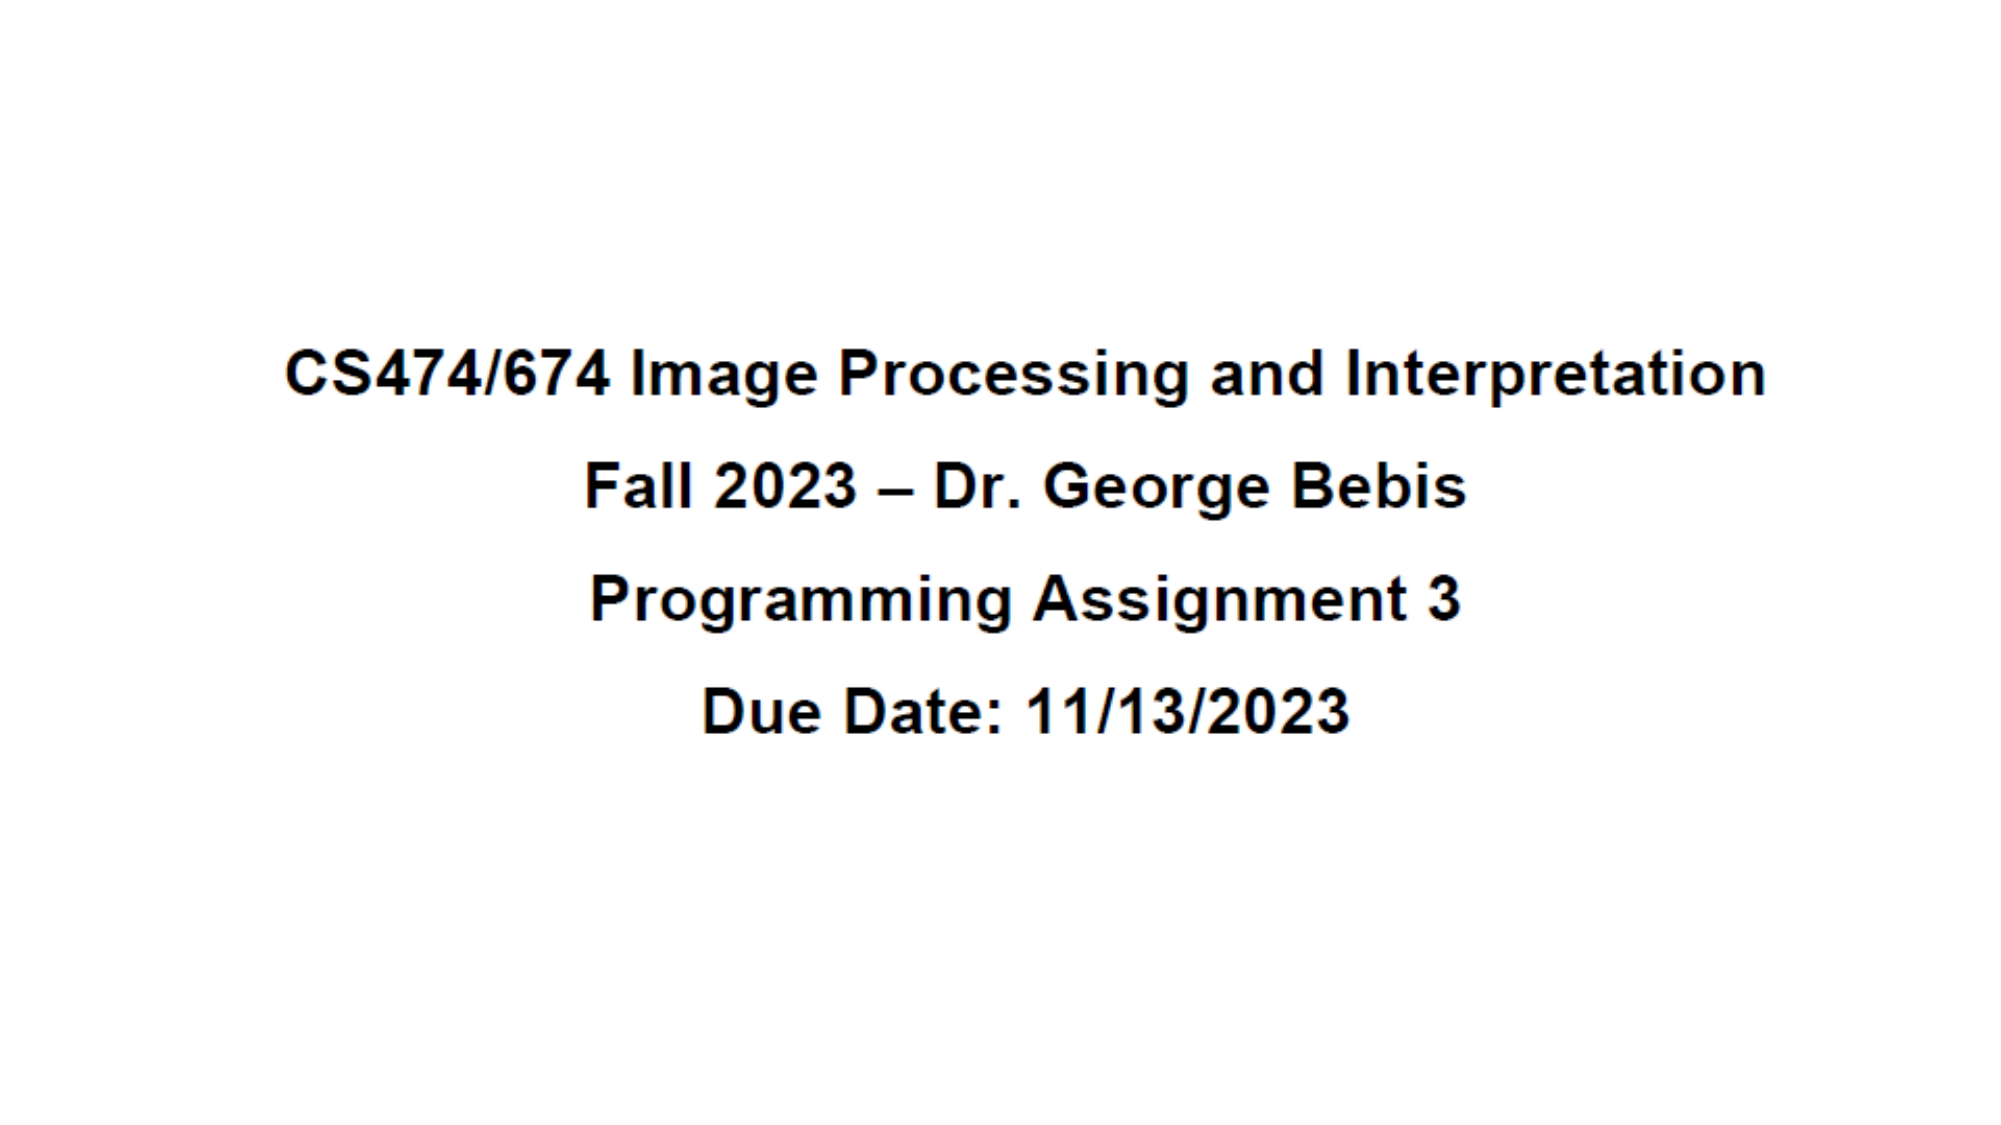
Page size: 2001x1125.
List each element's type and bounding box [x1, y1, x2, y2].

picture [211, 267, 1961, 780]
